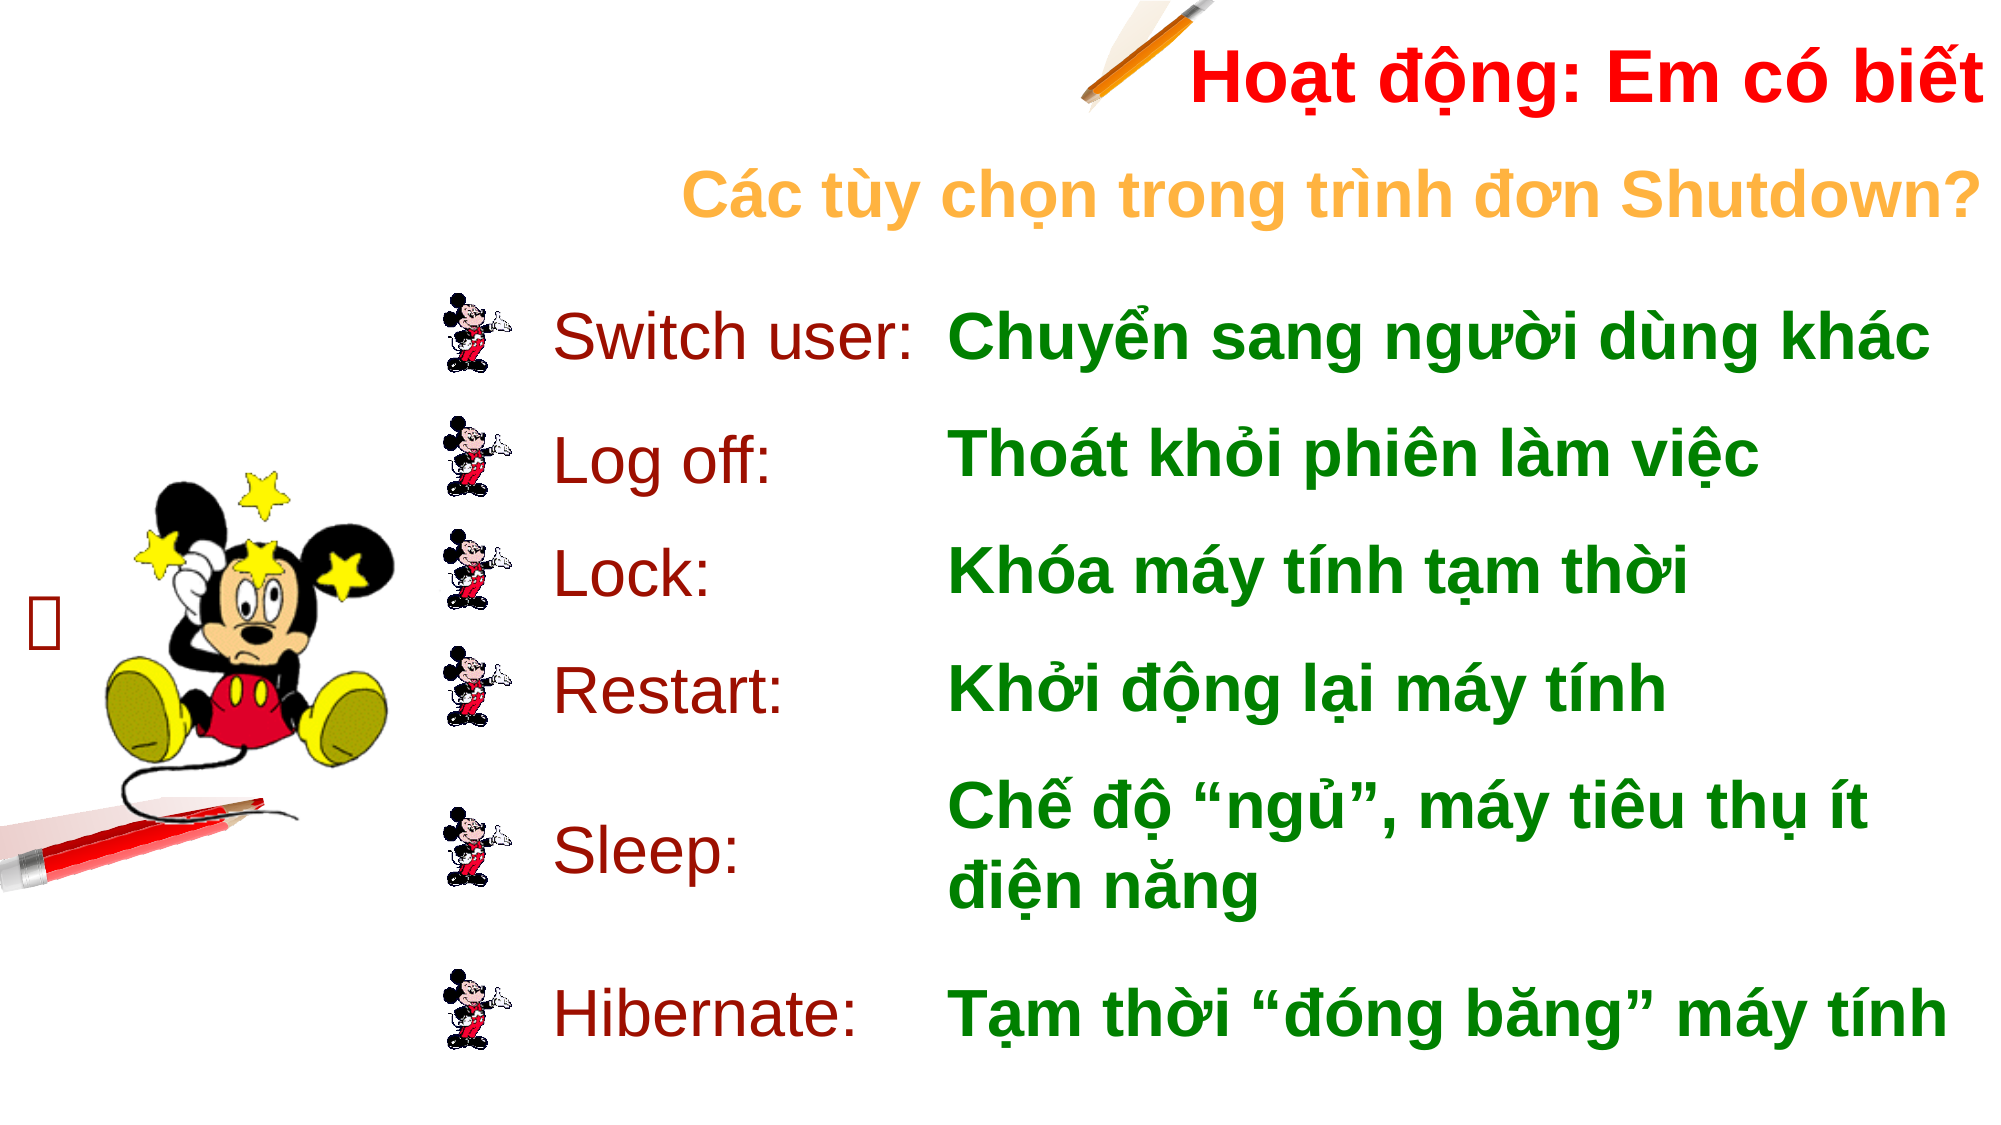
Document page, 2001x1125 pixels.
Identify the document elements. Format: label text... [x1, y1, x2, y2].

picture [439, 293, 513, 373]
text_box Hibernate: [424, 962, 932, 1057]
text_box Restart: [441, 639, 975, 734]
text_box Thoát khỏi phiên làm việc [932, 402, 2000, 498]
text_box Khởi động lại máy tính [932, 637, 2000, 732]
text_box Switch user: [424, 285, 932, 381]
text_box Chuyển sang người dùng khác [932, 285, 2000, 381]
text_box Sleep: [424, 799, 932, 895]
text_box Tạm thời “đóng băng” máy tính [932, 962, 2000, 1057]
picture [0, 416, 513, 894]
title Hoạt động: Em có biết [1001, 0, 2000, 147]
text_box Các tùy chọn trong trình đơn Shutdown? [583, 147, 2000, 245]
text_box Chế độ “ngủ”, máy tiêu thụ ít điện năng [932, 754, 2000, 929]
text_box Khóa máy tính tạm thời [932, 519, 2000, 615]
text_box Lock: [441, 522, 975, 617]
text_box Log off: [424, 409, 975, 504]
picture [439, 969, 513, 1050]
text_box  [7, 567, 50, 673]
